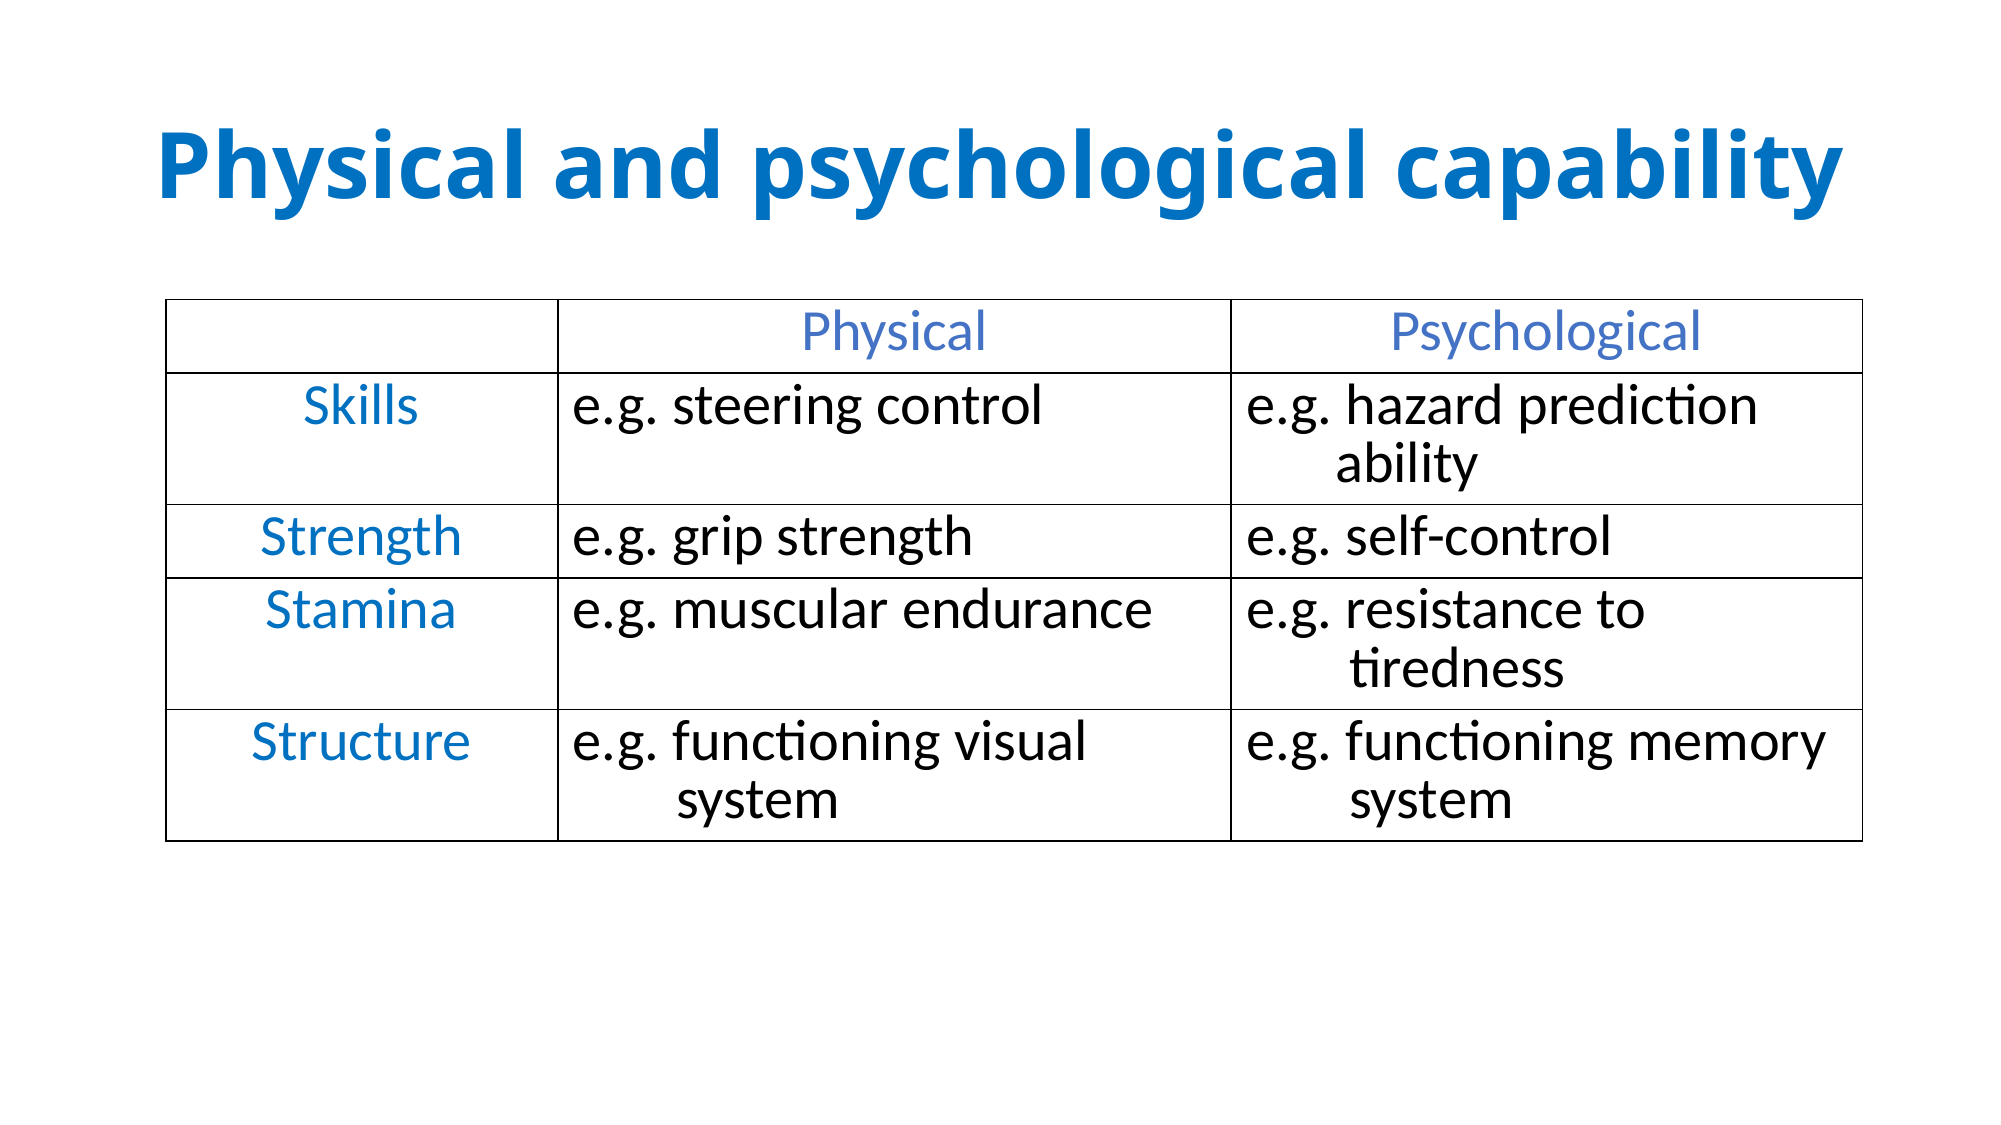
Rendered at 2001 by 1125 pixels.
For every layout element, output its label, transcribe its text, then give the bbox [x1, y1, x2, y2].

title Physical and psychological capability [137, 59, 1863, 278]
table_cell Skills [167, 374, 557, 504]
table_header Psychological [1232, 300, 1862, 372]
table_cell Strength [167, 505, 557, 577]
table_cell e.g. steering control [559, 374, 1230, 504]
table_header [167, 300, 557, 372]
table_cell e.g. muscular endurance [559, 579, 1230, 709]
table_cell e.g. hazard prediction ability [1232, 374, 1862, 504]
table_header Physical [559, 300, 1230, 372]
table_cell e.g. resistance to tiredness [1232, 579, 1862, 709]
table_cell e.g. grip strength [559, 505, 1230, 577]
table_cell Stamina [167, 579, 557, 709]
table_cell e.g. functioning memory system [1232, 710, 1862, 840]
table_cell e.g. functioning visual system [559, 710, 1230, 840]
table_cell e.g. self-control [1232, 505, 1862, 577]
table_cell Structure [167, 710, 557, 840]
